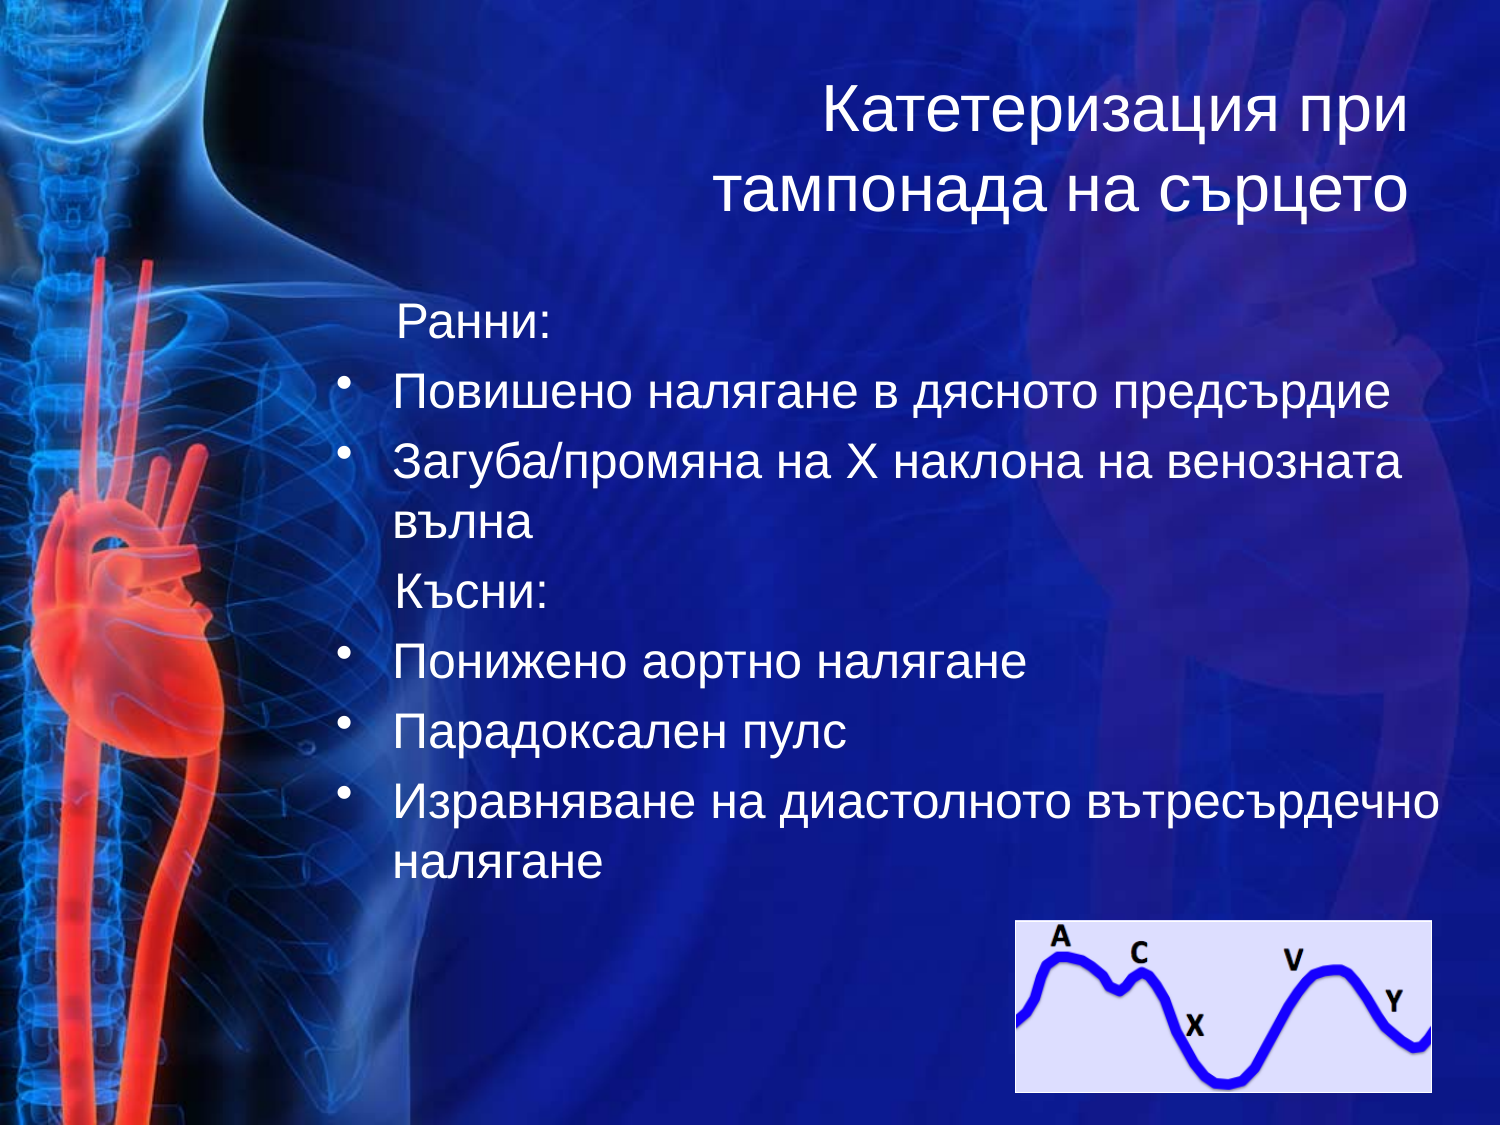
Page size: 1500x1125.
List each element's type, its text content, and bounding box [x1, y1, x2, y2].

list Ранни: Повишено налягане в дясното предсърдие Загуба/промяна на X наклона на венозната вълна Късни: Понижено аортно налягане Парадоксален пулс Изравняване на диастолното вътресърдечно налягане [320, 281, 1475, 863]
picture [0, 0, 1500, 1125]
title Катетеризация при тампонада на сърцето [519, 45, 1425, 233]
